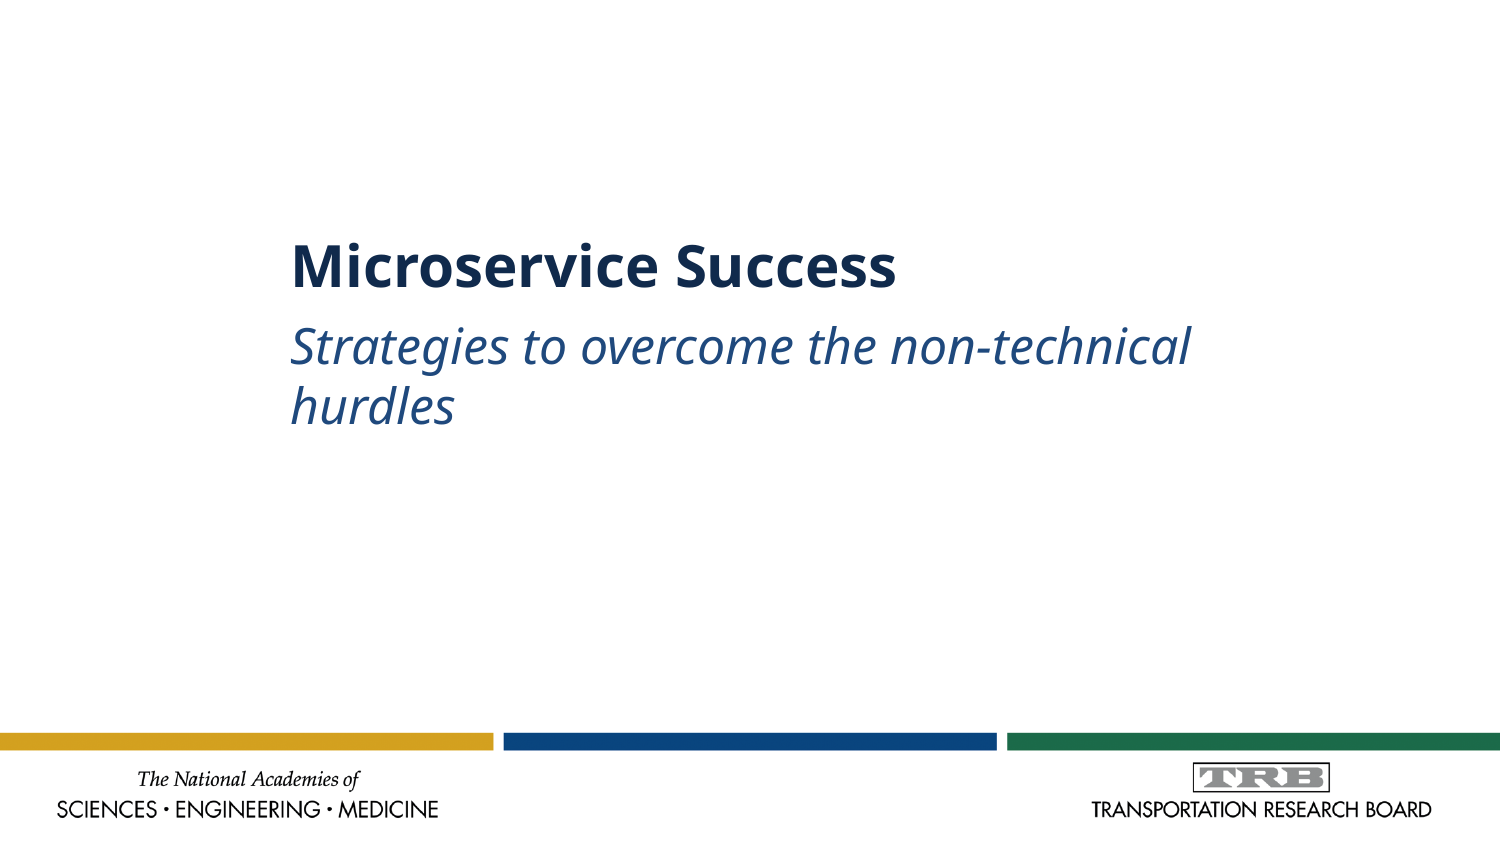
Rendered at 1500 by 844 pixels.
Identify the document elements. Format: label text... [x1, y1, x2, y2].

picture [0, 721, 1500, 844]
title Microservice Success Strategies to overcome the non-technical hurdles [275, 222, 1225, 441]
